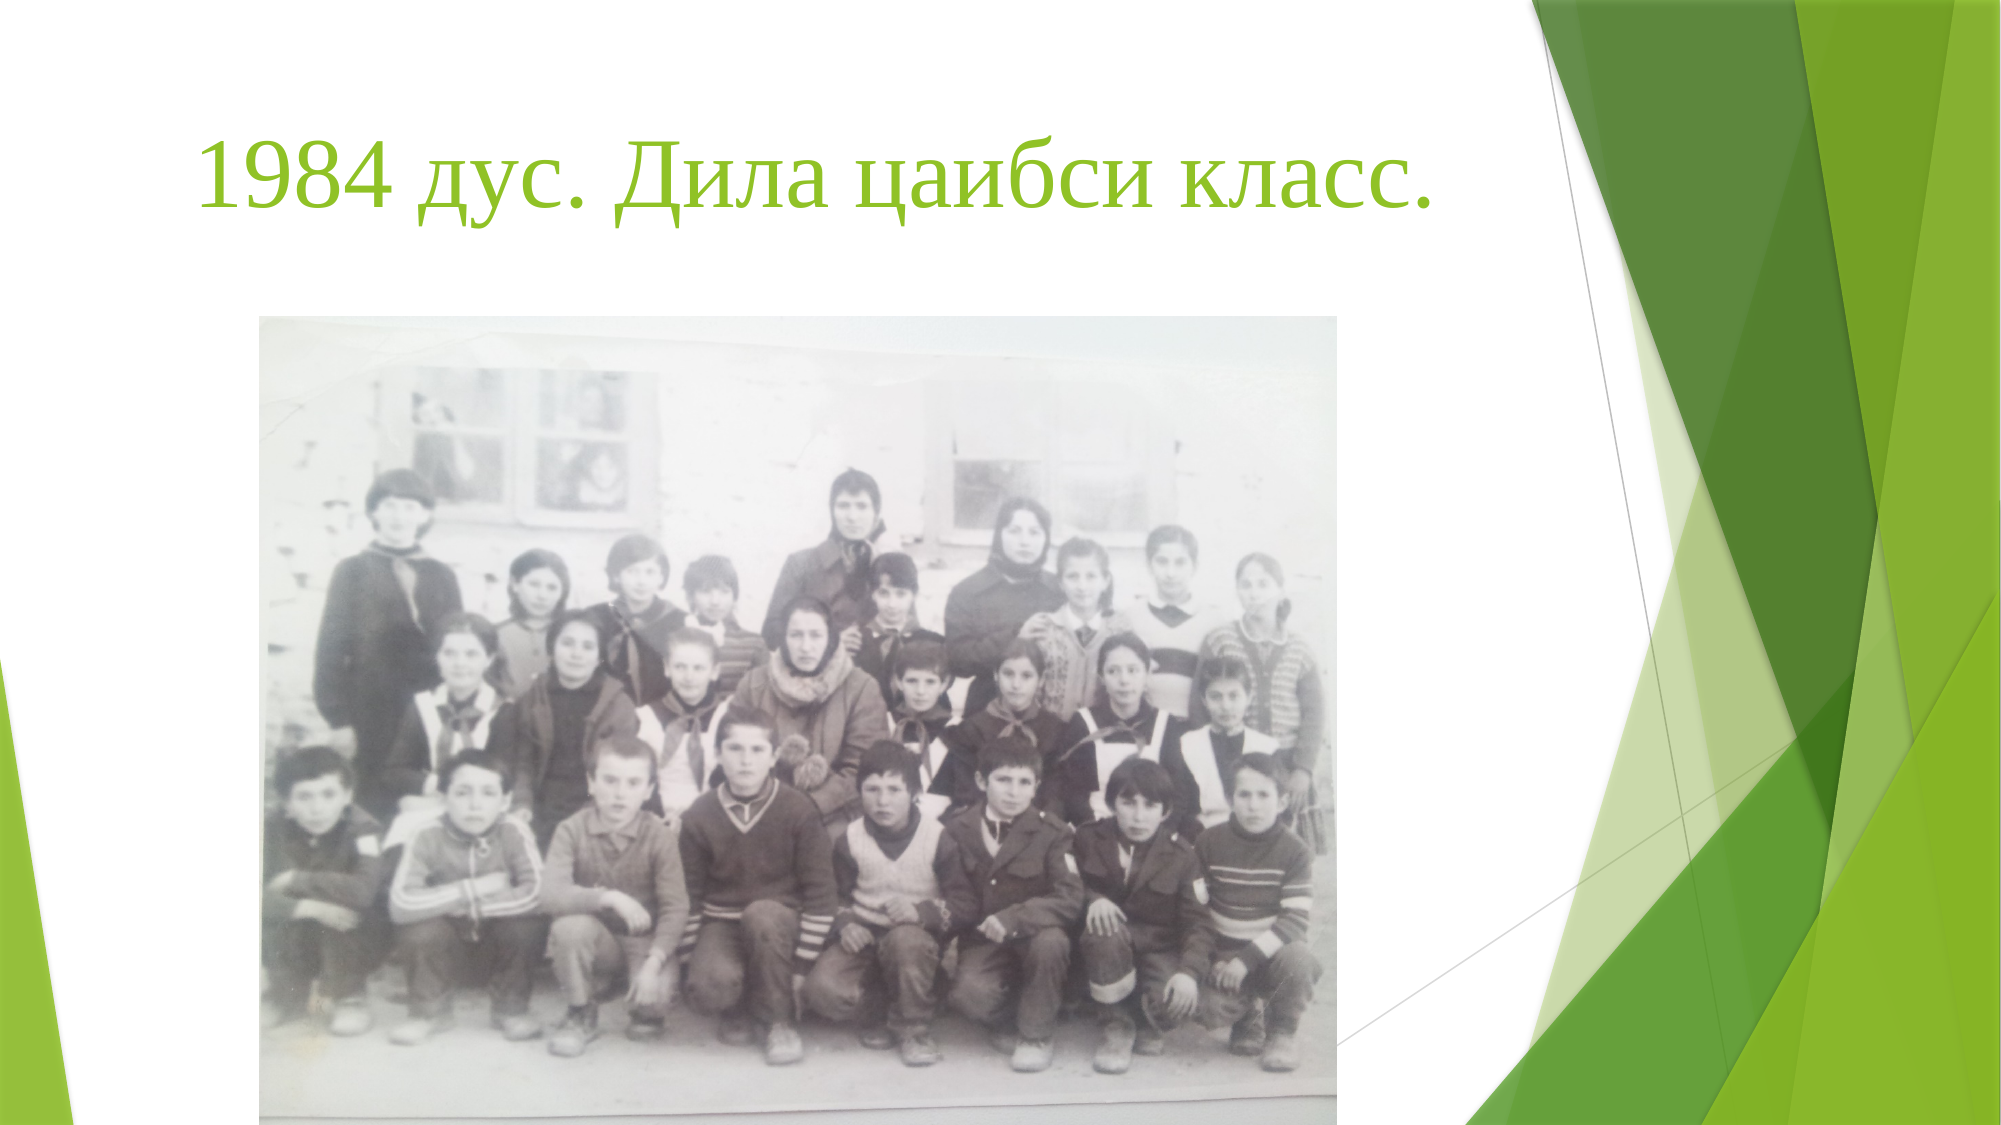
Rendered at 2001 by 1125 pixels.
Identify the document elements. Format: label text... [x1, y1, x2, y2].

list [258, 316, 1337, 1125]
title 1984 дус. Дила цаибси класс. [111, 99, 1522, 317]
